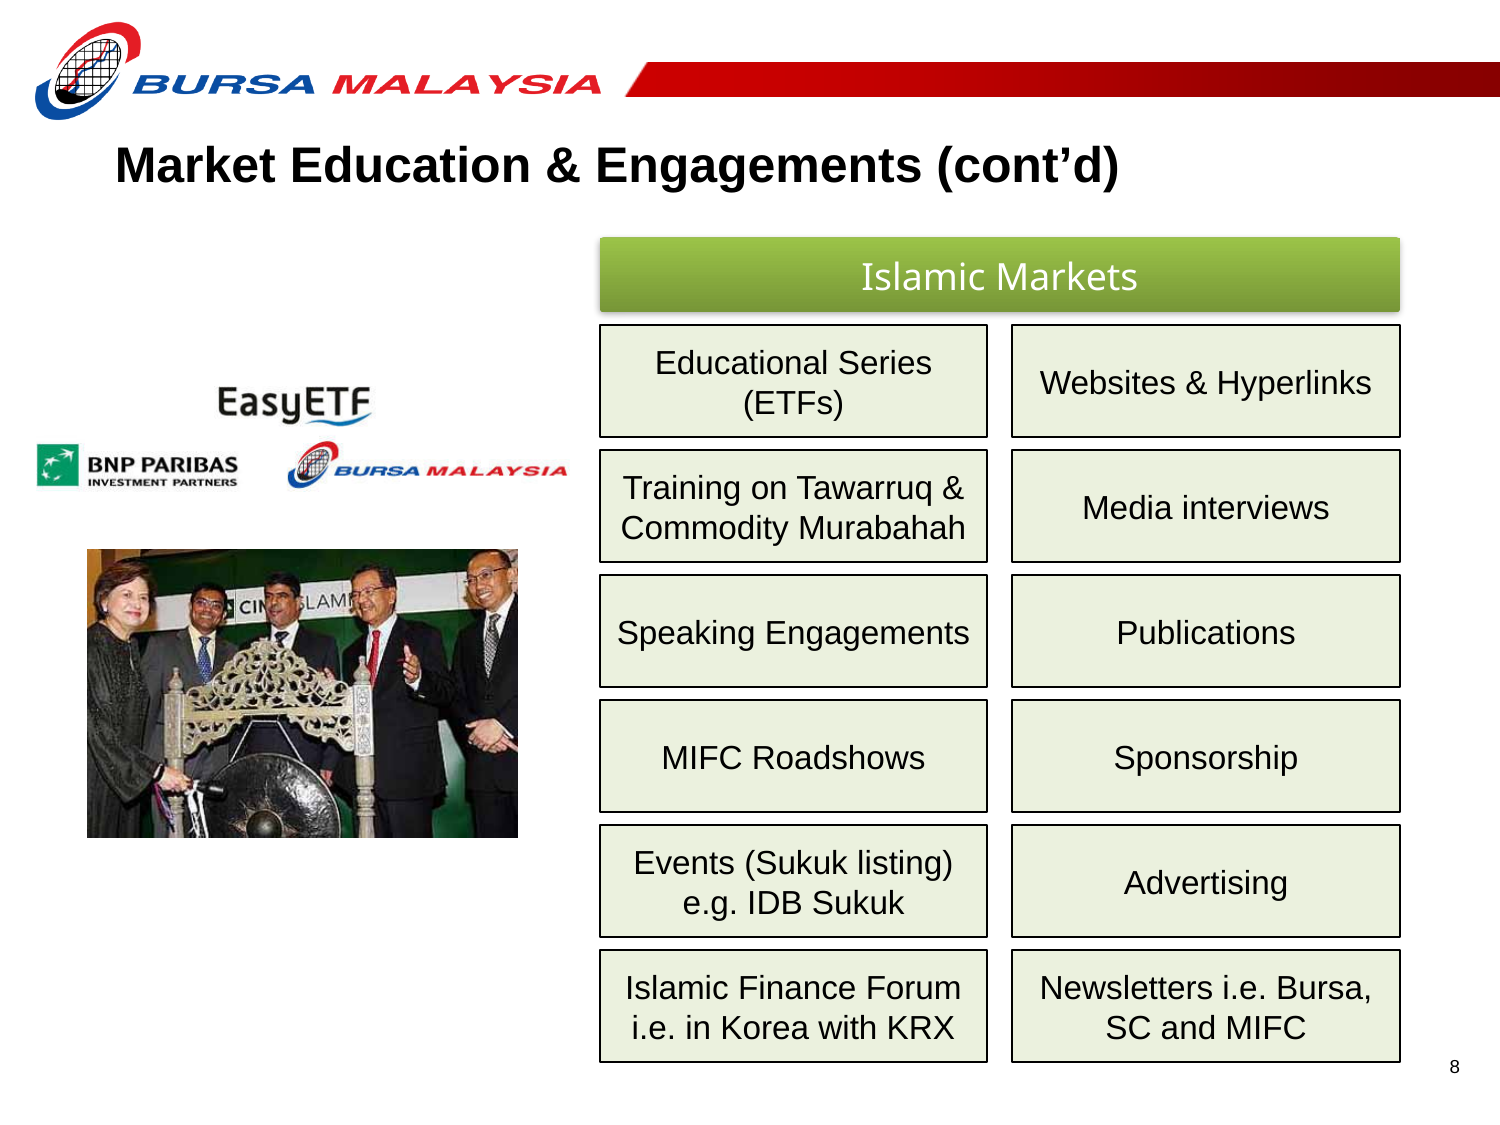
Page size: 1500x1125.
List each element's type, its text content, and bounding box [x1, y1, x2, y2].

text_box MIFC Roadshows [598, 698, 989, 815]
picture [12, 378, 588, 501]
text_box Speaking Engagements [598, 573, 989, 690]
text_box Market Education & Engagements (cont’d) [99, 124, 1425, 200]
text_box Websites & Hyperlinks [1010, 323, 1402, 440]
text_box Educational Series (ETFs) [598, 323, 989, 440]
text_box Newsletters i.e. Bursa, SC and MIFC [1010, 948, 1402, 1065]
picture [623, 62, 1500, 97]
text_box Media interviews [1010, 448, 1402, 565]
text_box Islamic Markets [600, 237, 1401, 313]
picture [24, 12, 613, 131]
text_box Training on Tawarruq & Commodity Murabahah [598, 448, 989, 565]
slide_number 8 [1124, 1046, 1476, 1125]
picture [87, 549, 518, 838]
text_box Advertising [1010, 823, 1402, 940]
text_box Islamic Finance Forum i.e. in Korea with KRX [598, 948, 989, 1065]
text_box Events (Sukuk listing) e.g. IDB Sukuk [598, 823, 989, 940]
text_box Publications [1010, 573, 1402, 690]
text_box Sponsorship [1010, 698, 1402, 815]
